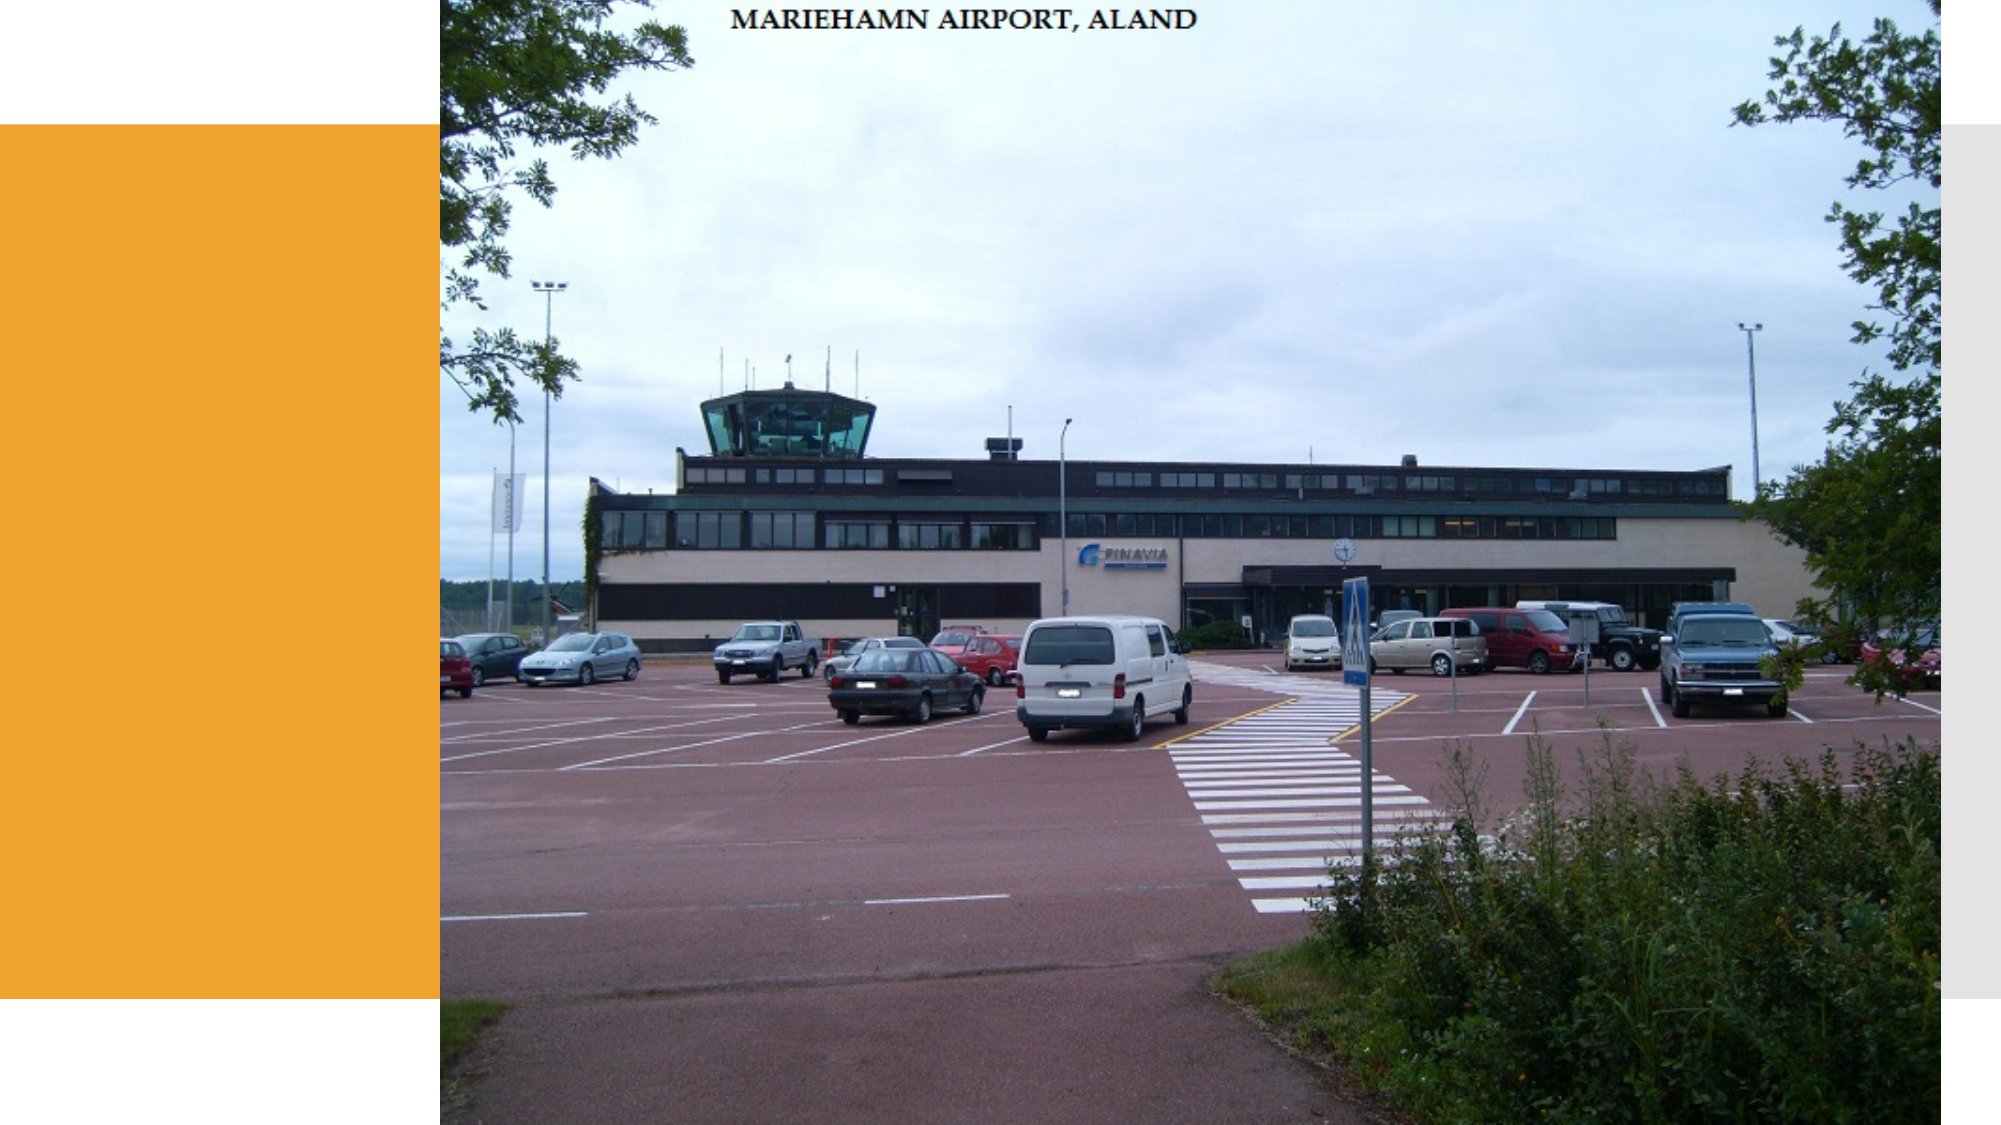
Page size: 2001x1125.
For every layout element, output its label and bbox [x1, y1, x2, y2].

list [440, 0, 1941, 1125]
